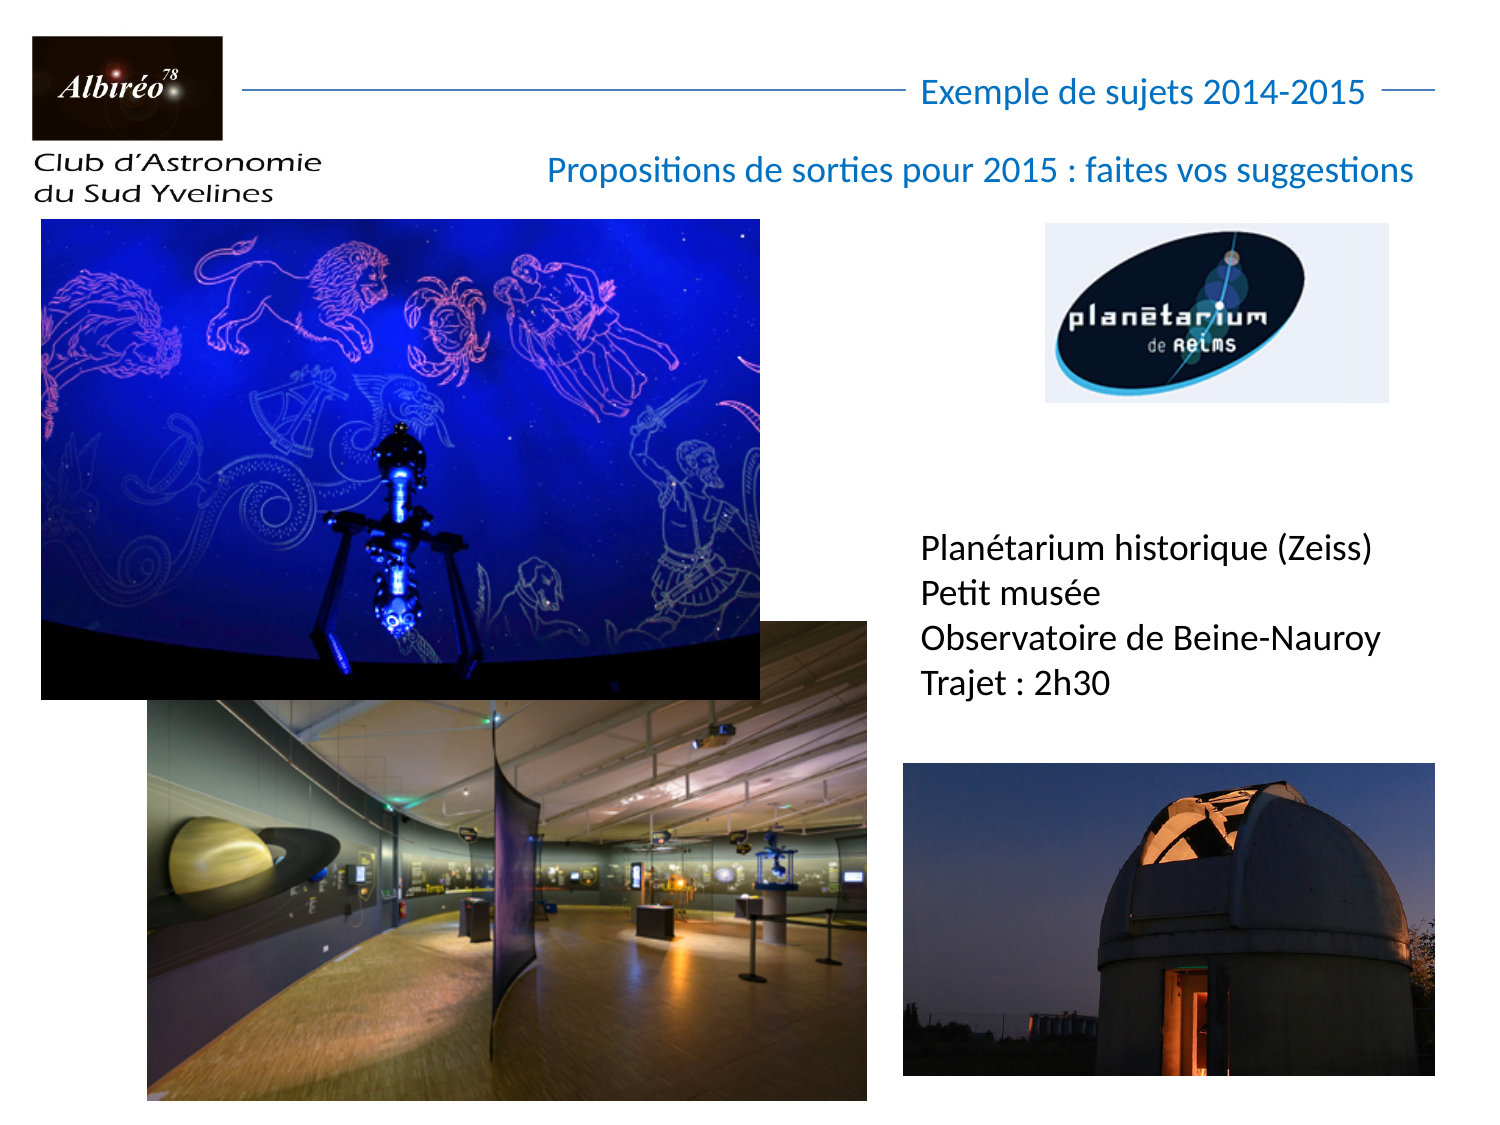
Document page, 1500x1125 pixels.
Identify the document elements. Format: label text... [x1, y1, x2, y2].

picture [1044, 223, 1390, 404]
text_box Propositions de sorties pour 2015 : faites vos suggestions [532, 137, 1431, 197]
text_box Exemple de sujets 2014-2015 [905, 59, 1382, 89]
picture [903, 762, 1435, 1076]
picture [17, 18, 867, 1101]
text_box Exemple de sujets 2014-2015 [905, 98, 1382, 120]
text_box Planétarium historique (Zeiss) Petit musée Observatoire de Beine-Nauroy Trajet : 2h30 [905, 515, 1397, 710]
